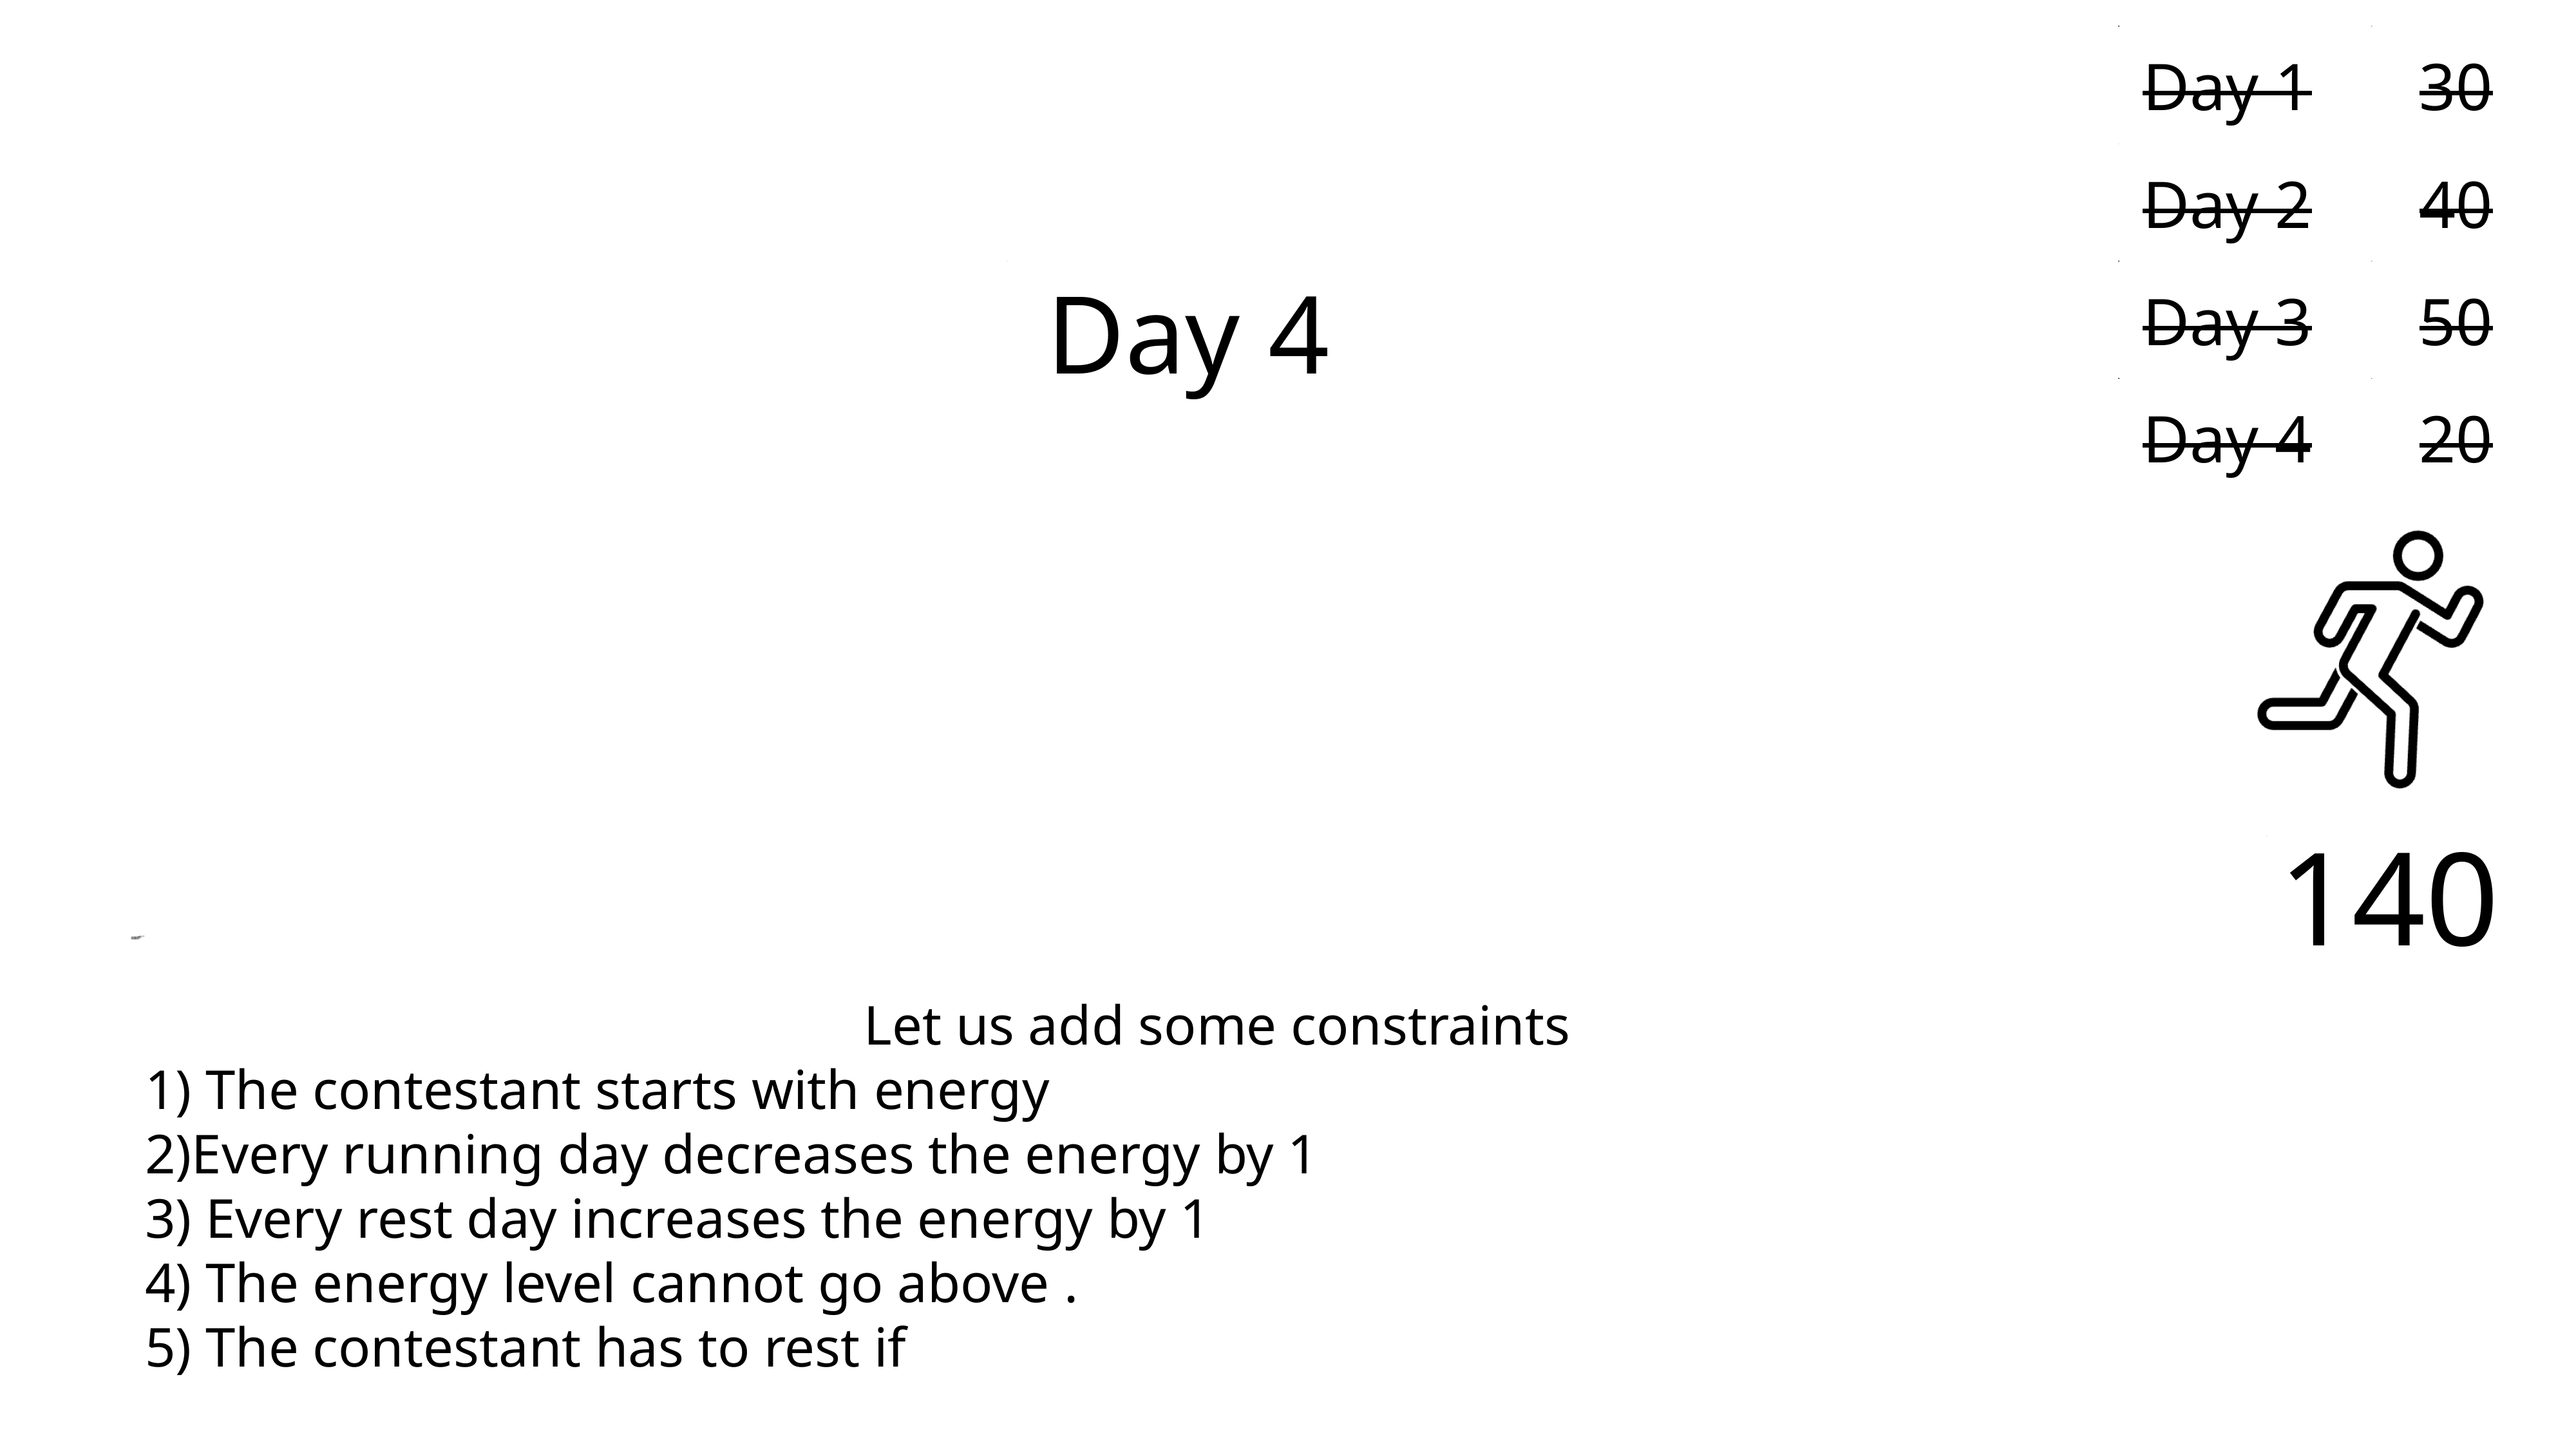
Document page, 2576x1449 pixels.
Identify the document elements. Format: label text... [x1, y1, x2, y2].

text_box Day 4 [2118, 378, 2337, 497]
text_box 50 [2371, 261, 2542, 379]
text_box 20 [2371, 378, 2542, 497]
text_box Day 4 [1005, 261, 1371, 401]
text_box 30 [2371, 26, 2542, 144]
text_box Day 3 [2118, 261, 2337, 379]
text_box Day 2 [2118, 144, 2337, 261]
text_box 140 [2266, 835, 2513, 953]
picture [2229, 518, 2513, 802]
text_box Day 1 [2118, 26, 2337, 144]
text_box 40 [2371, 144, 2542, 261]
